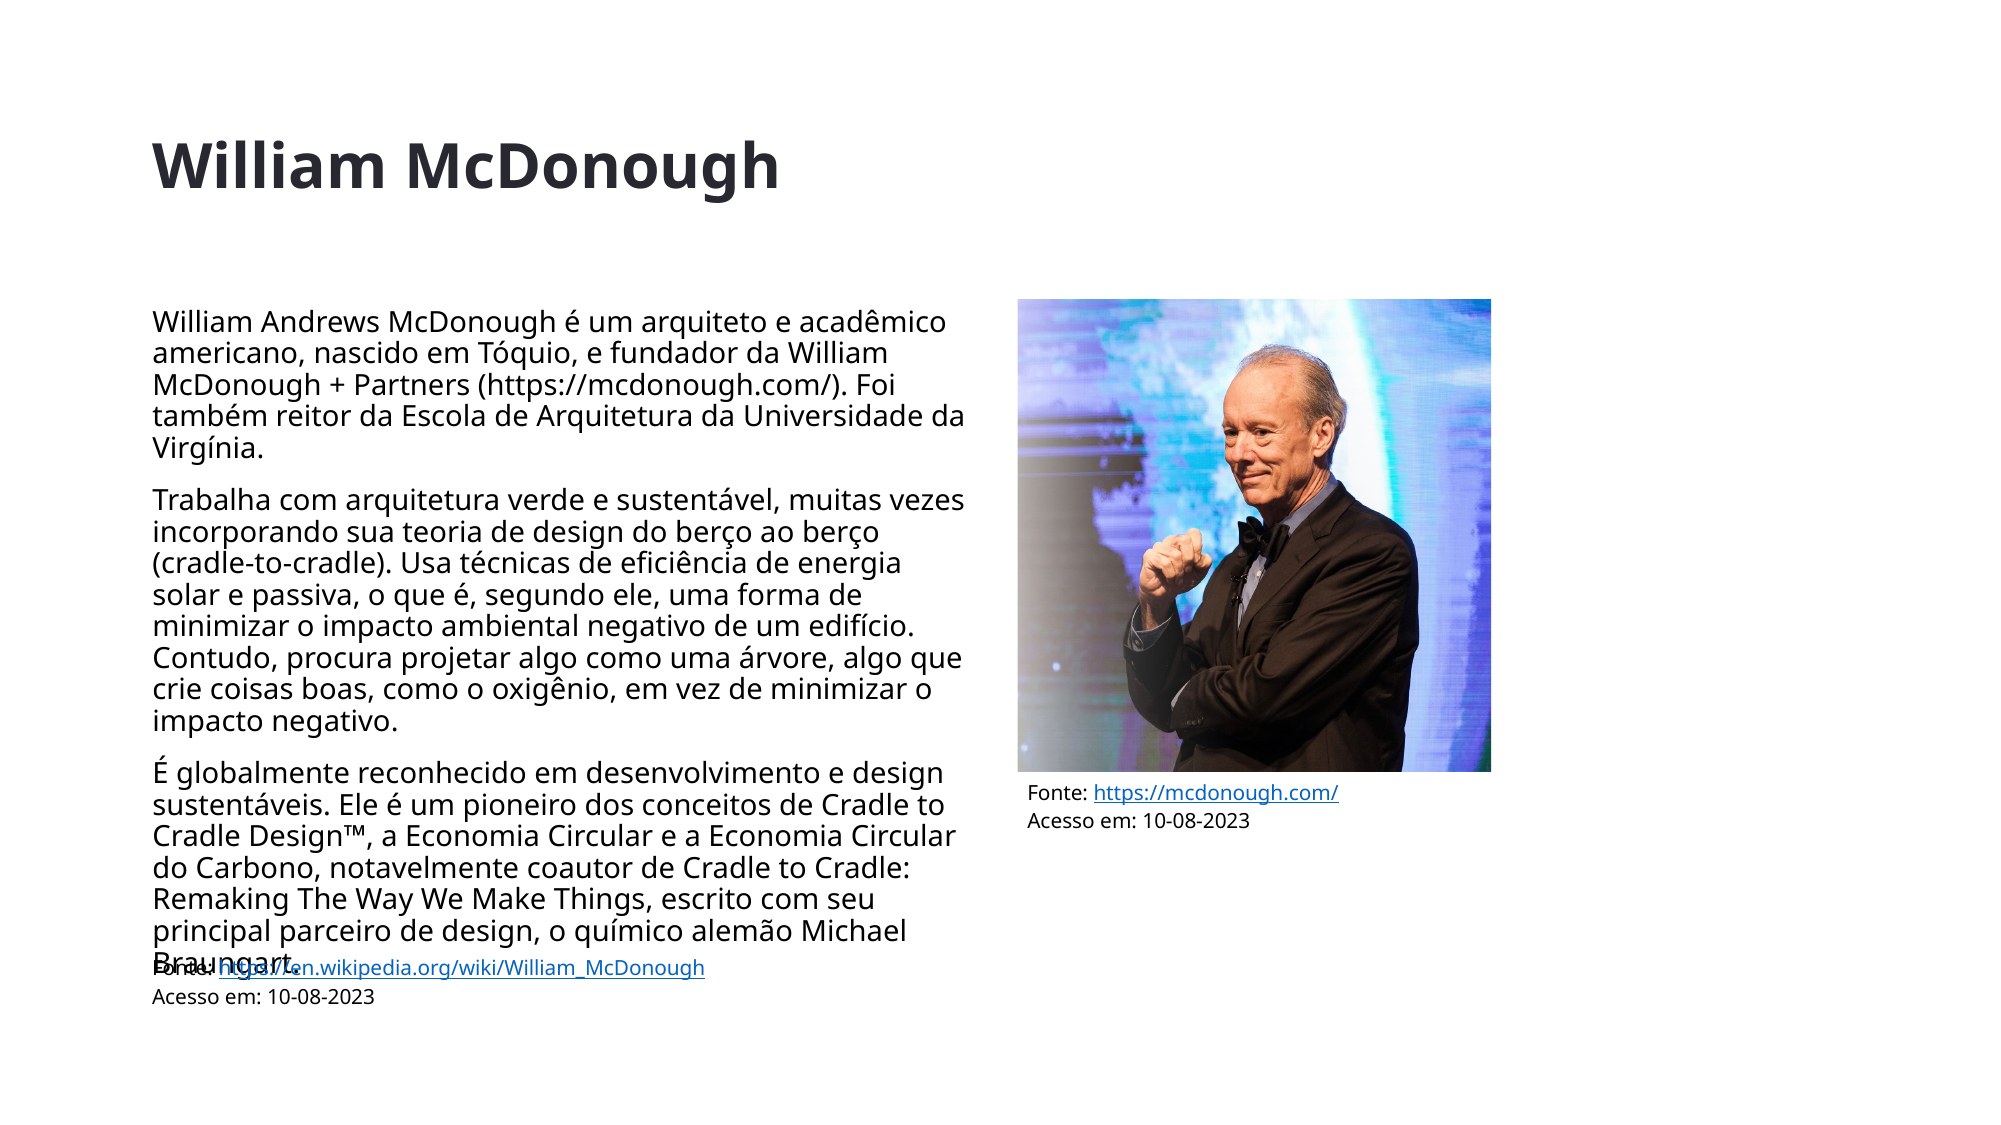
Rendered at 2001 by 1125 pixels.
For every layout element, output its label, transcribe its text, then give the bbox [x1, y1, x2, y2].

text_box Fonte: https://mcdonough.com/ Acesso em: 10-08-2023 [1012, 771, 1667, 840]
text_box Fonte: https://en.wikipedia.org/wiki/William_McDonough Acesso em: 10-08-2023 [137, 947, 792, 1016]
title William McDonough [137, 59, 1863, 278]
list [1017, 299, 1492, 772]
list William Andrews McDonough é um arquiteto e acadêmico americano, nascido em Tóquio, e fundador da William McDonough + Partners (https://mcdonough.com/). Foi também reitor da Escola de Arquitetura da Universidade da Virgínia. Trabalha com arquitetura verde e sustentável, muitas vezes incorporando sua teoria de design do berço ao berço (cradle-to-cradle). Usa técnicas de eficiência de energia solar e passiva, o que é, segundo ele, uma forma de minimizar o impacto ambiental negativo de um edifício. Contudo, procura projetar algo como uma árvore, algo que crie coisas boas, como o oxigênio, em vez de minimizar o impacto negativo. É globalmente reconhecido em desenvolvimento e design sustentáveis. Ele é um pioneiro dos conceitos de Cradle to Cradle Design™, a Economia Circular e a Economia Circular do Carbono, notavelmente coautor de Cradle to Cradle: Remaking The Way We Make Things, escrito com seu principal parceiro de design, o químico alemão Michael Braungart. [137, 299, 988, 1014]
